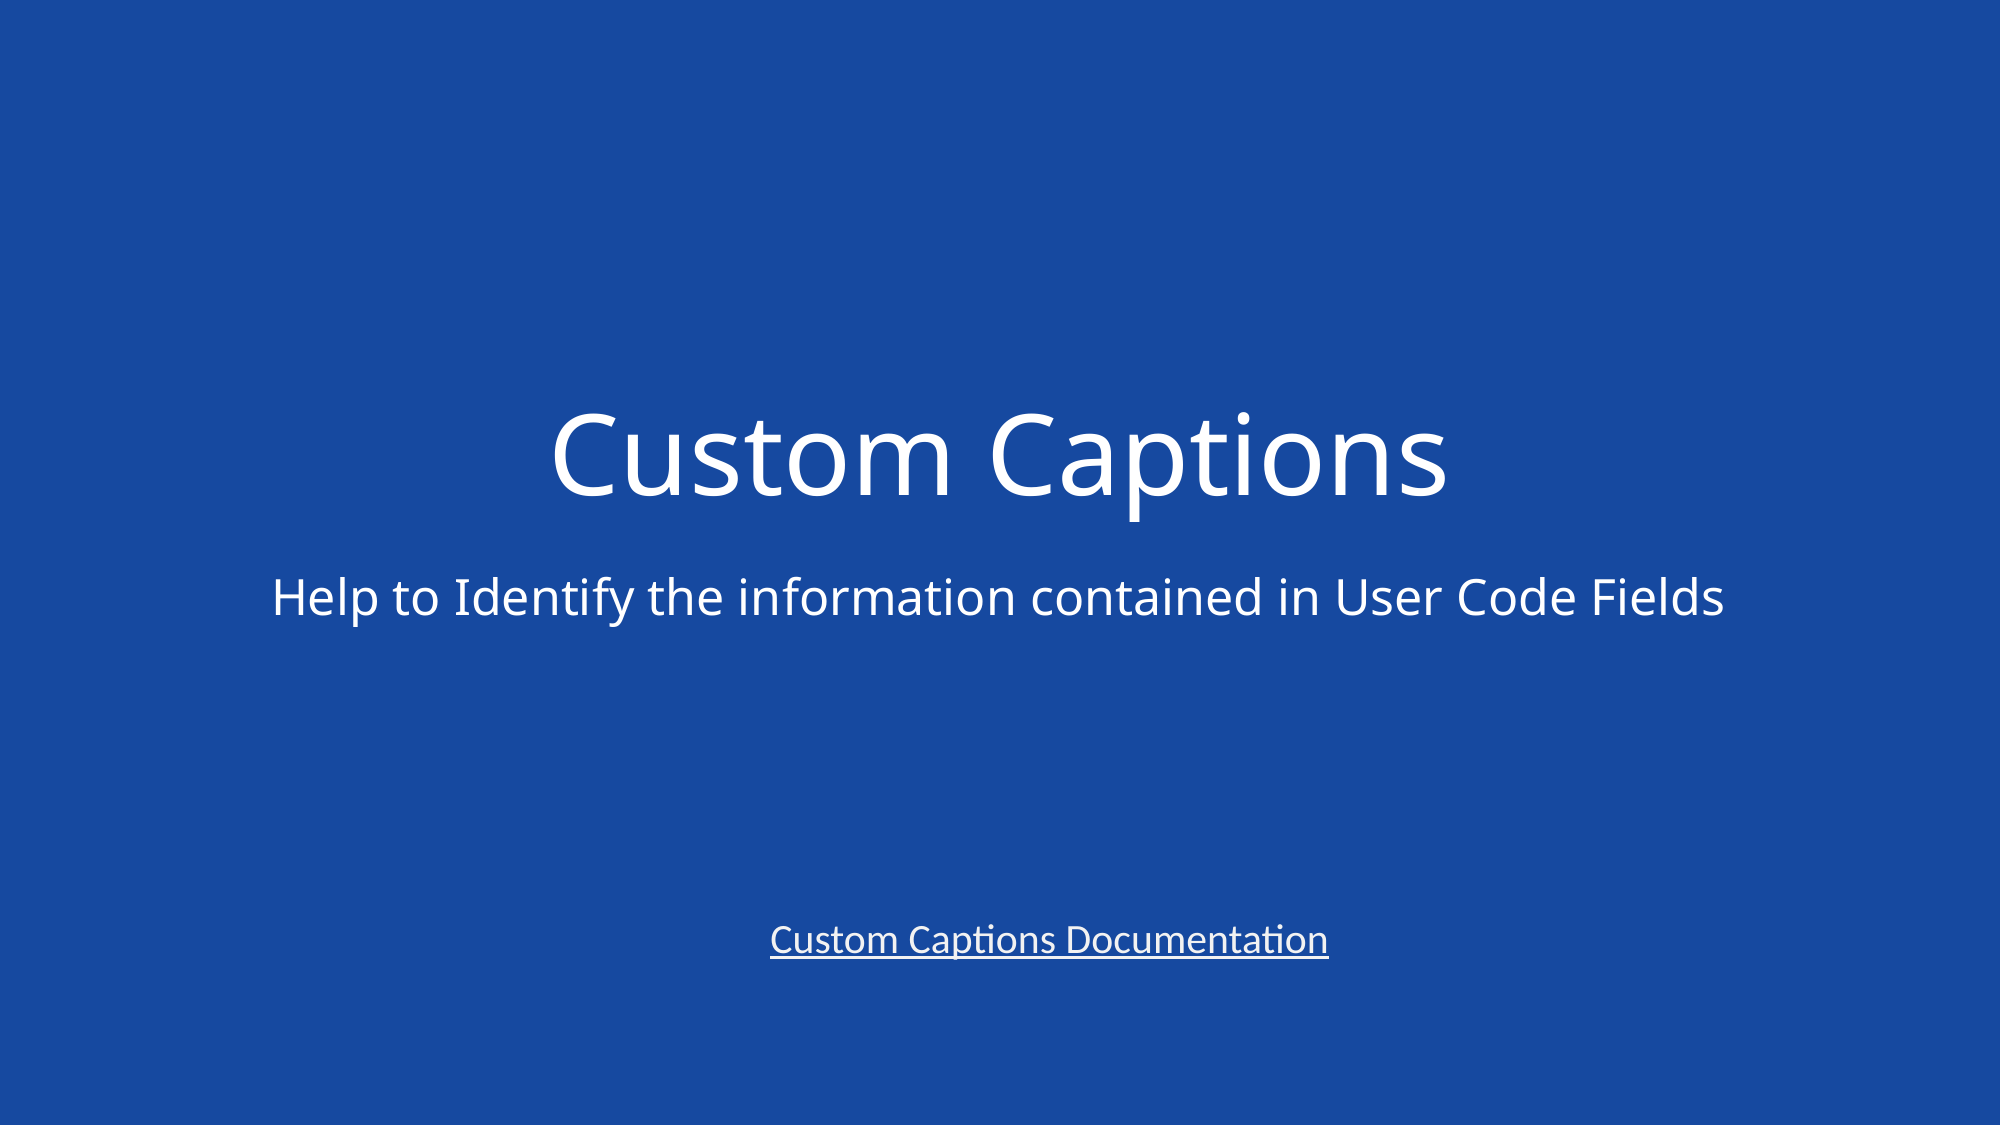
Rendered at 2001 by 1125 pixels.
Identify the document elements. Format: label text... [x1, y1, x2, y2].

text_box Help to Identify the information contained in User Code Fields [0, 581, 2000, 760]
text_box Custom Captions Documentation [755, 904, 1773, 969]
text_box Custom Captions [0, 405, 2000, 518]
